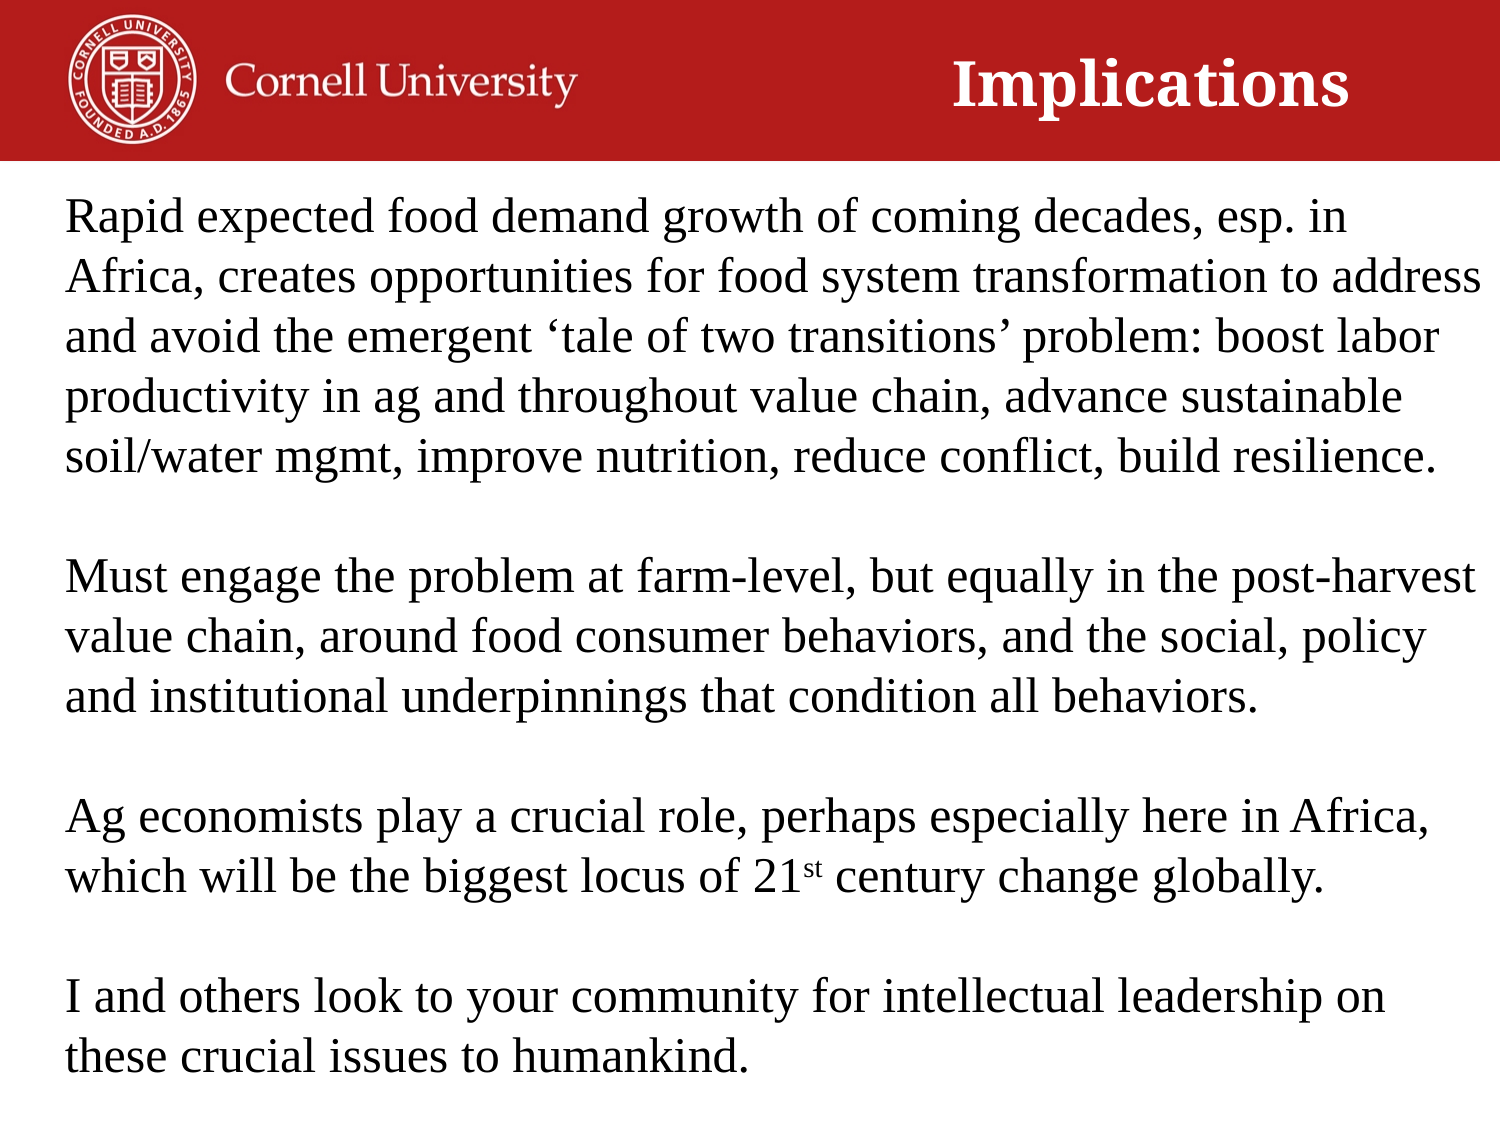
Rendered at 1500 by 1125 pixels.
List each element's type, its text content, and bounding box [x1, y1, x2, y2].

text_box Rapid expected food demand growth of coming decades, esp. in Africa, creates opportunities for food system transformation to address and avoid the emergent ‘tale of two transitions’ problem: boost labor productivity in ag and throughout value chain, advance sustainable soil/water mgmt, improve nutrition, reduce conflict, build resilience. Must engage the problem at farm-level, but equally in the post-harvest value chain, around food consumer behaviors, and the social, policy and institutional underpinnings that condition all behaviors. Ag economists play a crucial role, perhaps especially here in Africa, which will be the biggest locus of 21st century change globally. I and others look to your community for intellectual leadership on these crucial issues to humankind. [50, 174, 1500, 1090]
picture [0, 0, 1500, 162]
